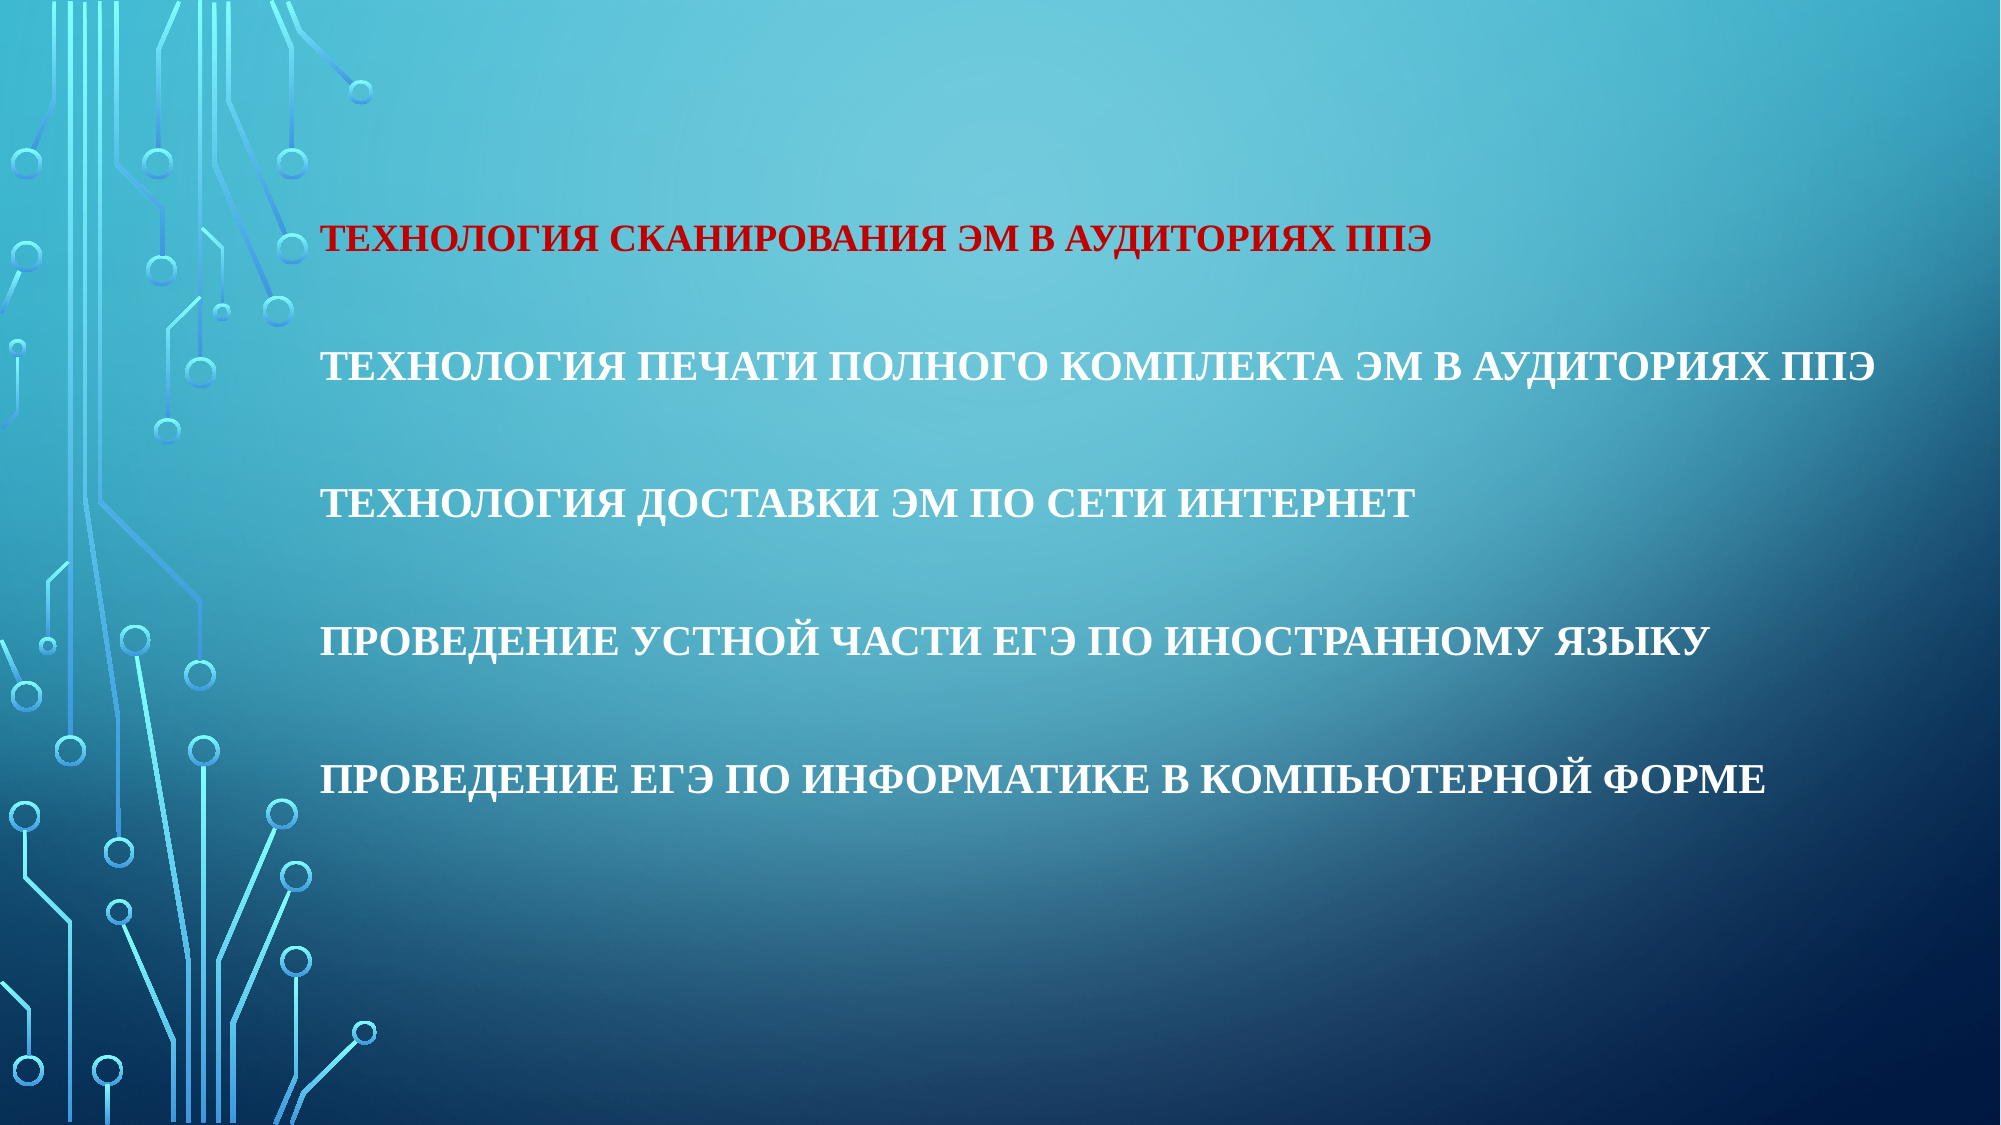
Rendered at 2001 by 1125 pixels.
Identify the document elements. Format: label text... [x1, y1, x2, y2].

title Технология сканирования ЭМ в аудиториях ППЭ Технология печати полного комплекта ЭМ в аудиториях ППЭ Технология доставки ЭМ по сети Интернет Проведение устной части ЕГЭ по иностранному языку Проведение ЕГЭ по информатике в компьютерной форме [304, 90, 1914, 987]
